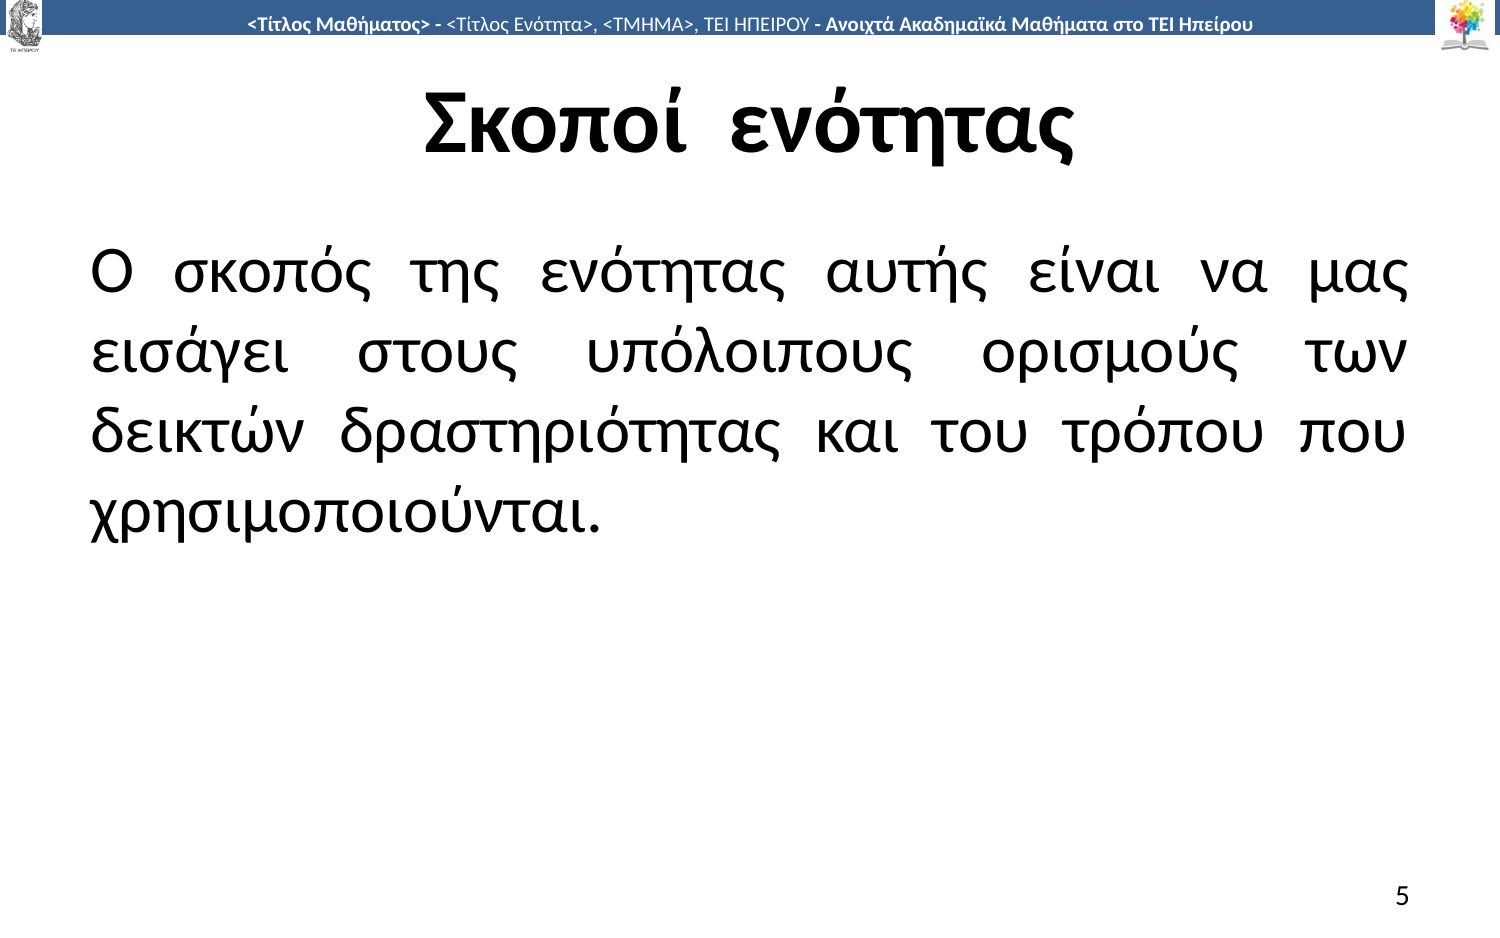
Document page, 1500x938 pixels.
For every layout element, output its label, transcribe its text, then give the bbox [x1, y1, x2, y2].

picture [1435, 0, 1495, 52]
slide_number 5 [1074, 868, 1425, 919]
title Σκοποί ενότητας [75, 37, 1425, 194]
list Ο σκοπός της ενότητας αυτής είναι να μας εισάγει στους υπόλοιπους ορισμούς των δεικτών δραστηριότητας και του τρόπου που χρησιμοποιούνται. [75, 218, 1425, 838]
picture [6, 0, 42, 54]
